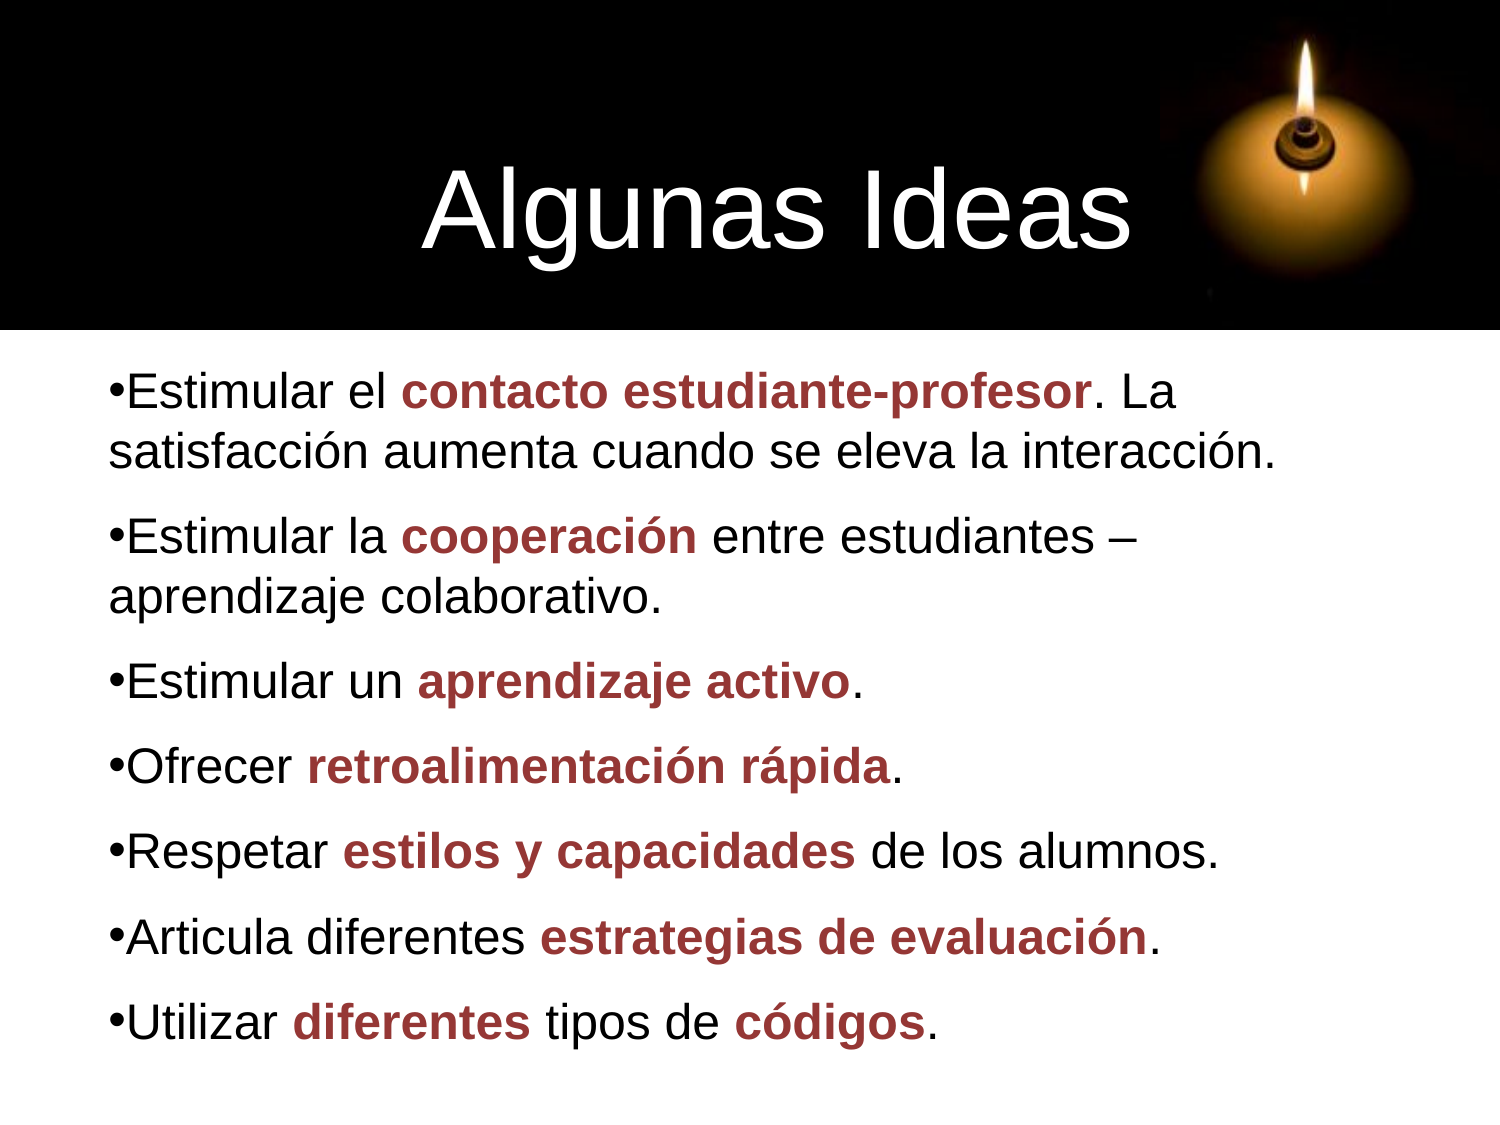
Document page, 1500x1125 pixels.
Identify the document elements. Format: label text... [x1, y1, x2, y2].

picture [1159, 0, 1500, 329]
text_box [0, 0, 1157, 330]
text_box Algunas Ideas [105, 128, 1149, 279]
text_box Estimular el contacto estudiante-profesor. La satisfacción aumenta cuando se eleva la interacción. Estimular la cooperación entre estudiantes – aprendizaje colaborativo. Estimular un aprendizaje activo. Ofrecer retroalimentación rápida. Respetar estilos y capacidades de los alumnos. Articula diferentes estrategias de evaluación. Utilizar diferentes tipos de códigos. [93, 351, 1418, 1057]
